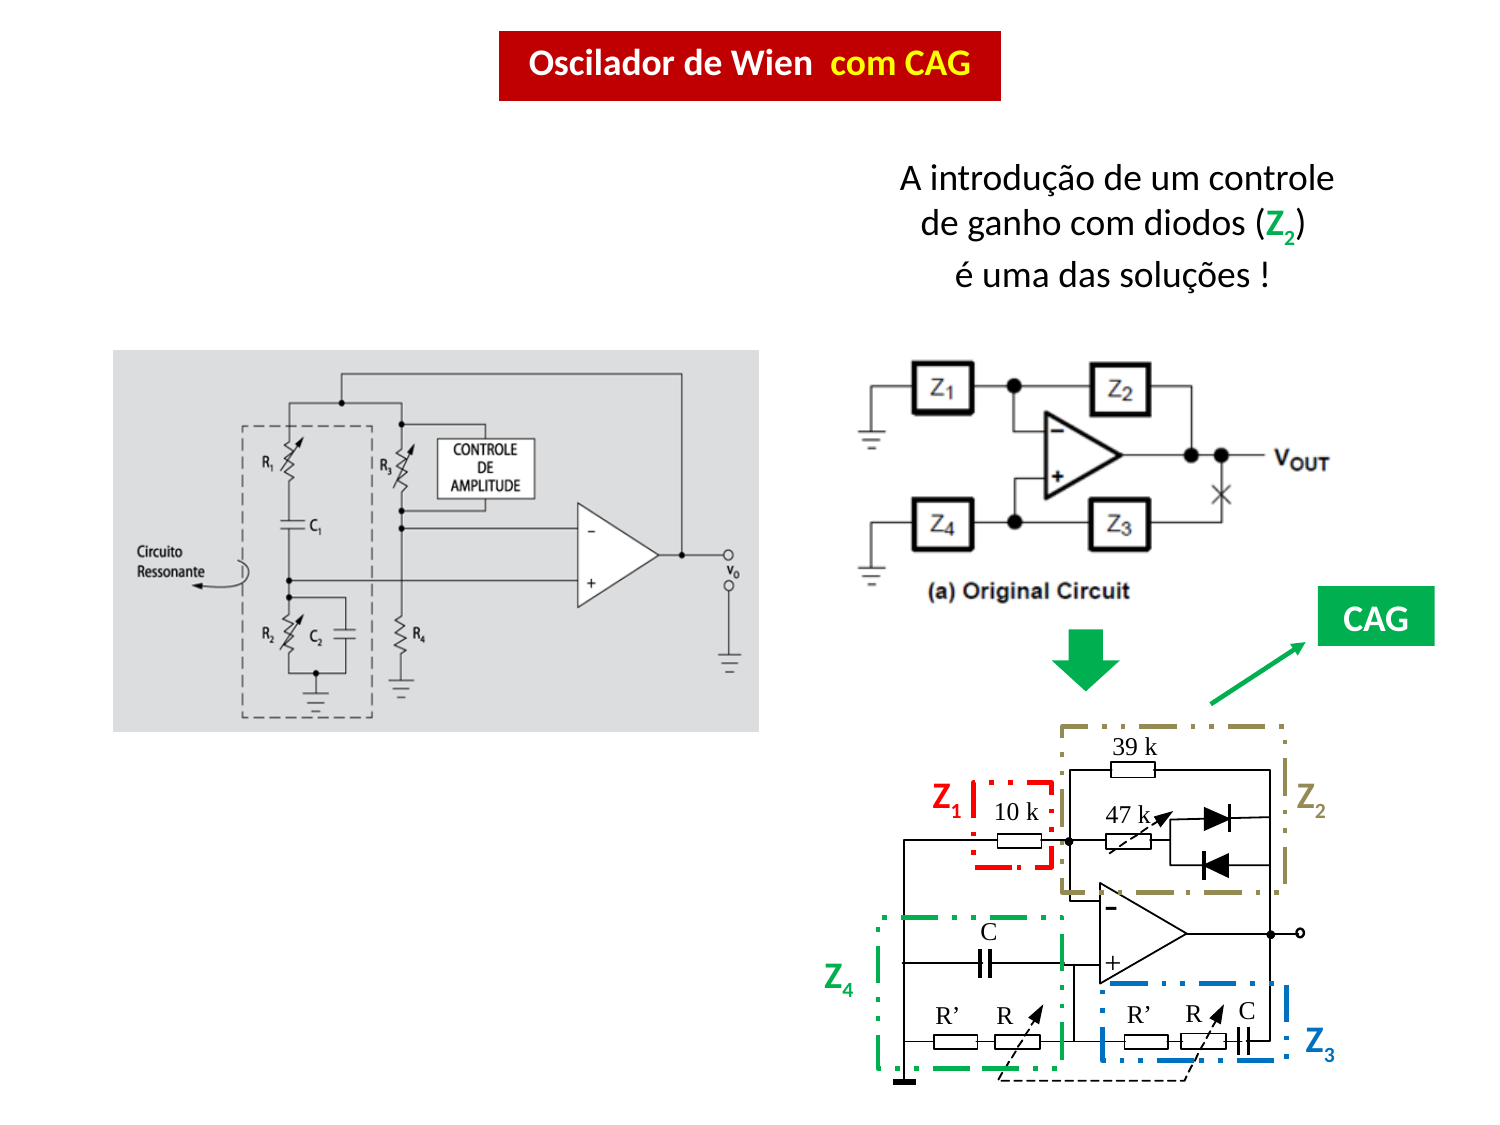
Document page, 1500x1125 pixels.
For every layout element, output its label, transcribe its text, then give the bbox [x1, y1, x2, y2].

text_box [888, 724, 1306, 1089]
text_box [1210, 641, 1306, 705]
picture [113, 350, 759, 732]
text_box A introdução de um controle de ganho com diodos (Z2) é uma das soluções ! [862, 146, 1373, 302]
text_box Z2 [1311, 763, 1344, 830]
text_box Z4 [799, 943, 878, 1010]
text_box Z3 [1311, 1007, 1353, 1074]
text_box Oscilador de Wien com CAG [499, 31, 1001, 101]
text_box [1049, 627, 1122, 693]
text_box CAG [1317, 586, 1435, 646]
picture [826, 349, 1343, 618]
text_box [877, 917, 883, 1069]
